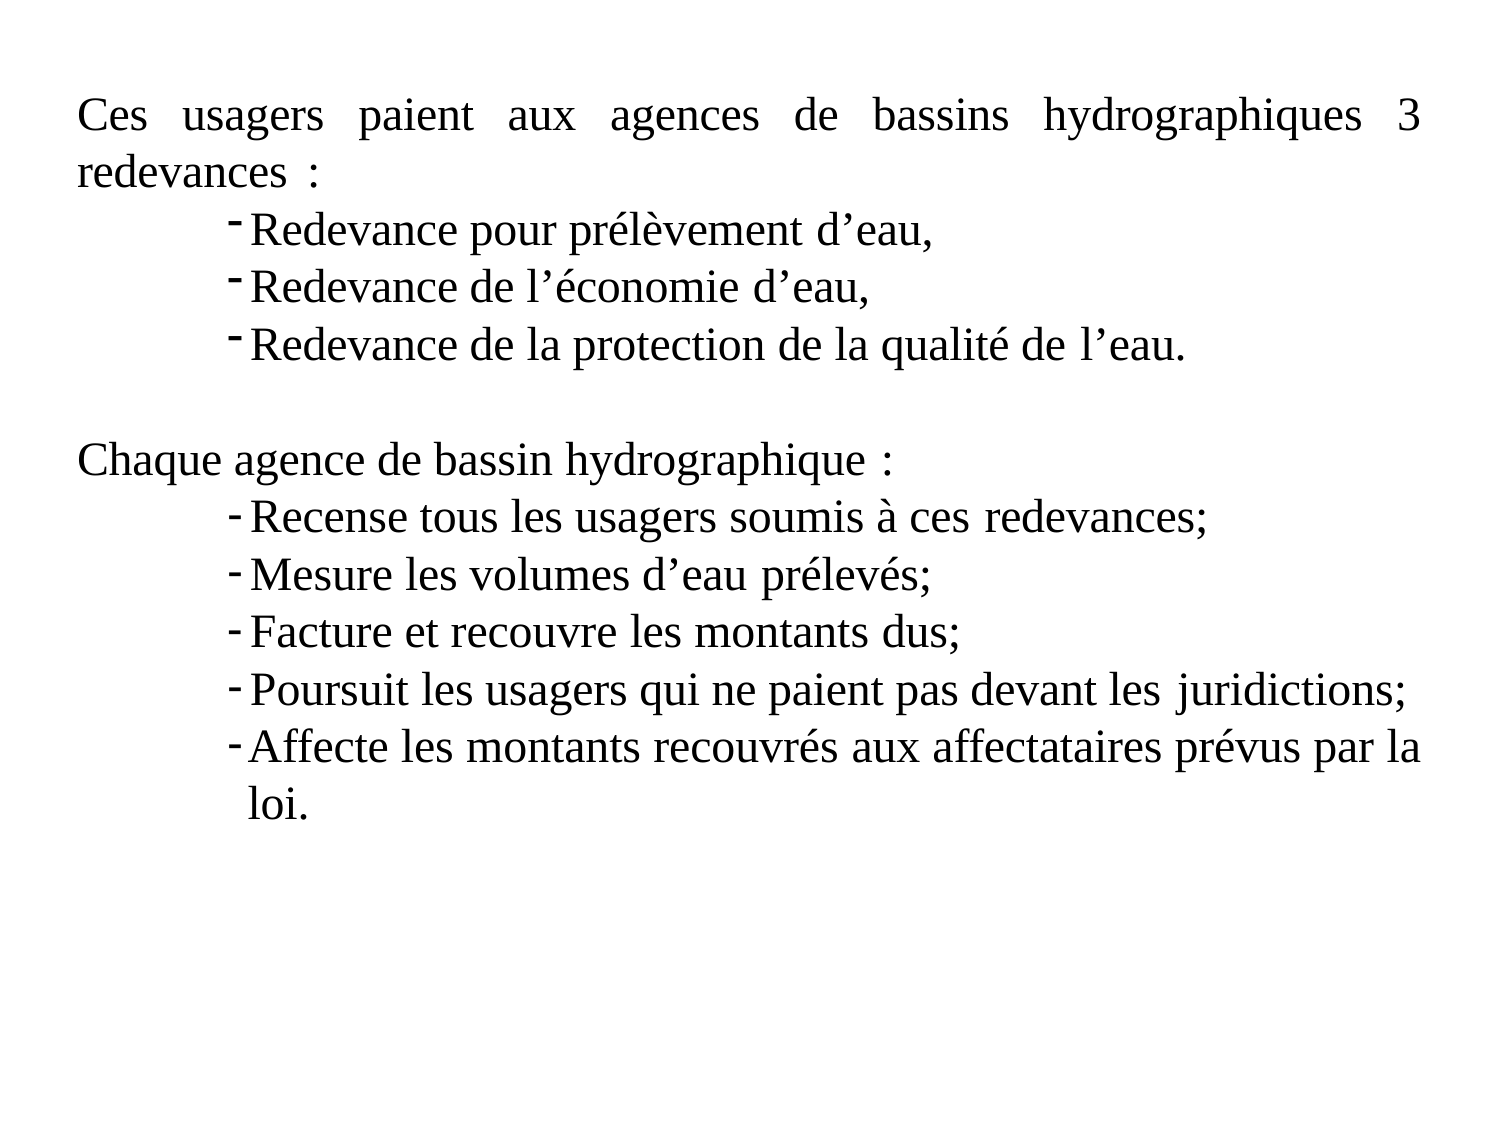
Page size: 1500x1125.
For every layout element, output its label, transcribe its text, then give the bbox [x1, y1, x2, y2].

text_box Ces usagers paient aux agences de bassins hydrographiques 3 redevances : Redevance pour prélèvement d’eau, Redevance de l’économie d’eau, Redevance de la protection de la qualité de l’eau. Chaque agence de bassin hydrographique : Recense tous les usagers soumis à ces redevances; Mesure les volumes d’eau prélevés; Facture et recouvre les montants dus; Poursuit les usagers qui ne paient pas devant les juridictions; Affecte les montants recouvrés aux affectataires prévus par la loi. [75, 80, 1421, 830]
